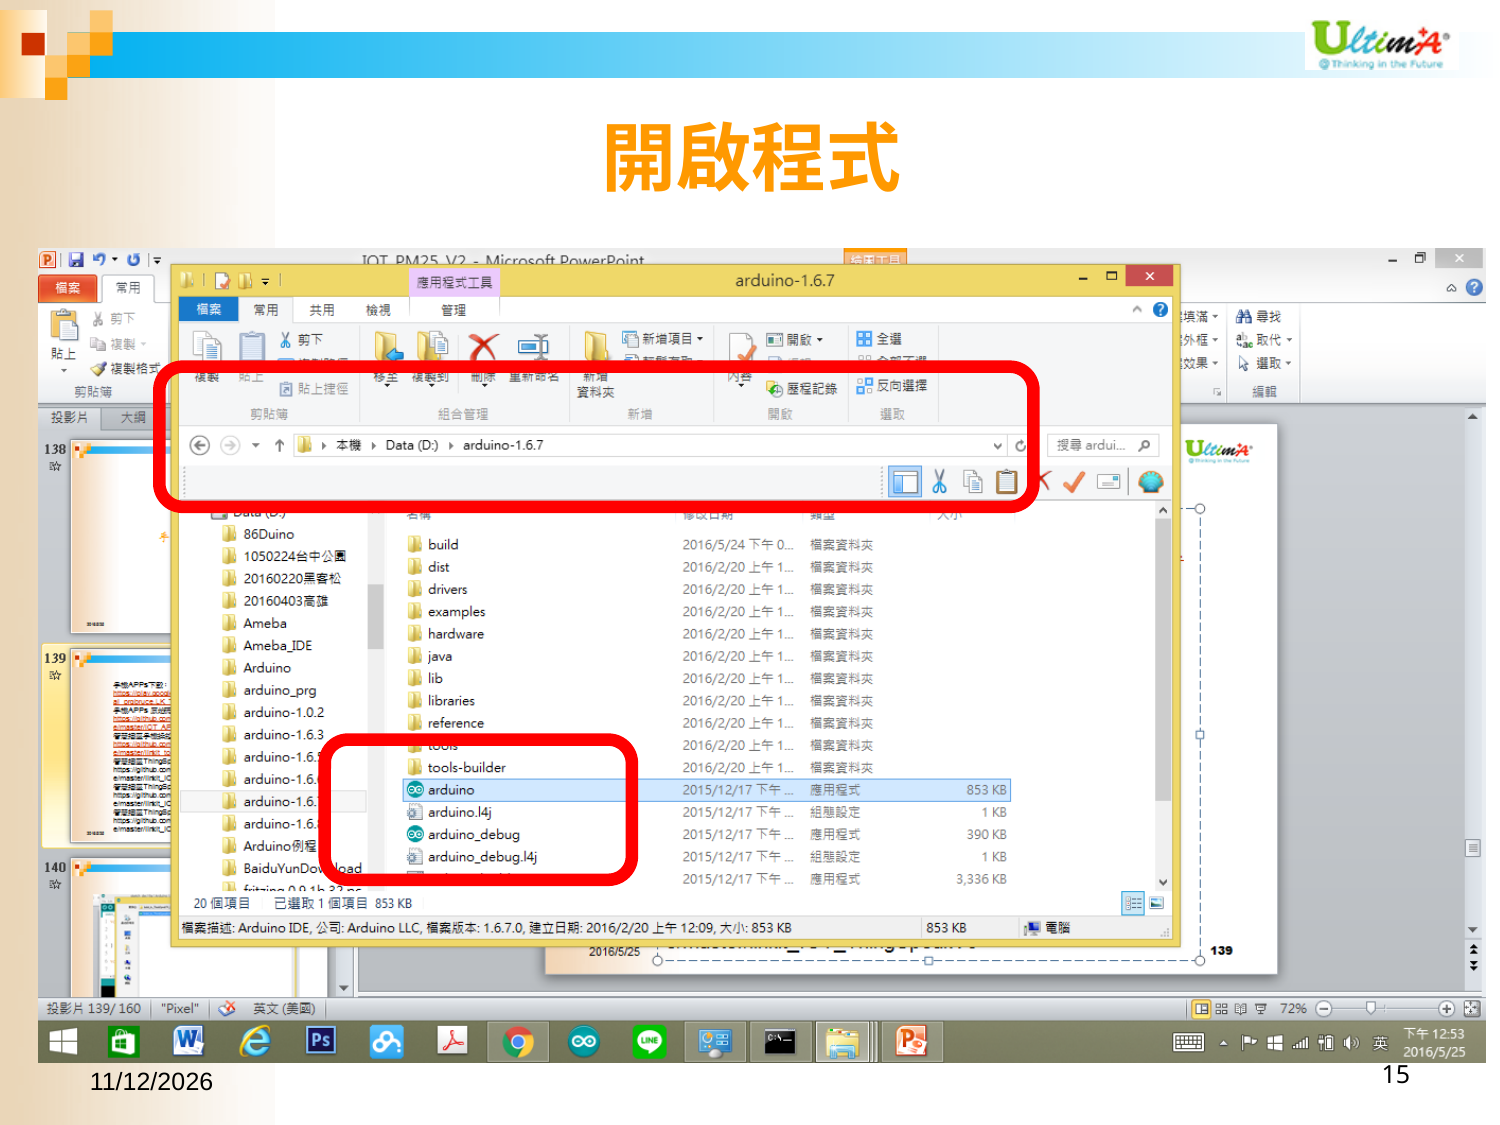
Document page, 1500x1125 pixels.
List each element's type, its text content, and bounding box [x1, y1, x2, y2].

text_box 2017/4/19 [75, 1071, 425, 1103]
picture [1305, 19, 1459, 70]
text_box 15 [1074, 1071, 1425, 1100]
title 開啟程式 [76, 42, 1427, 247]
picture [37, 248, 1486, 1063]
